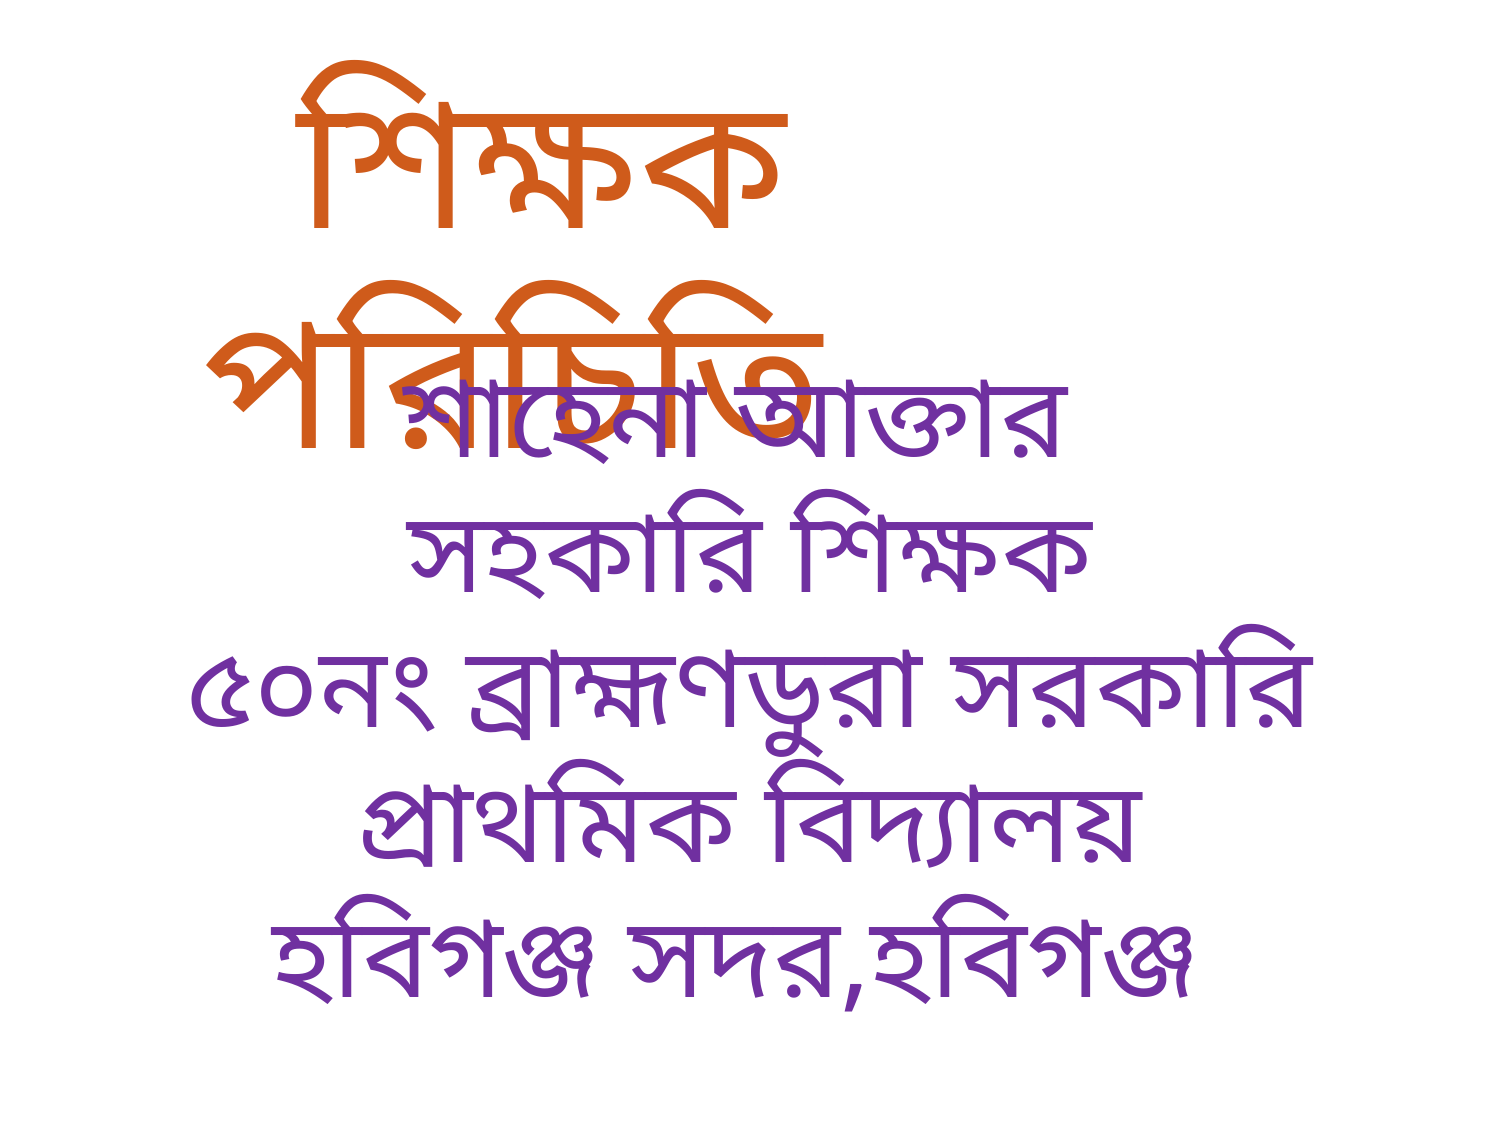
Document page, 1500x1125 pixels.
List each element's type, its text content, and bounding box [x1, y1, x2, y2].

text_box শাহেনা আক্তার সহকারি শিক্ষক ৫০নং ব্রাহ্মণডুরা সরকারি প্রাথমিক বিদ্যালয় হবিগঞ্জ সদর,হবিগঞ্জ [0, 337, 1500, 1028]
text_box শিক্ষক পরিচিতি [187, 37, 1288, 337]
